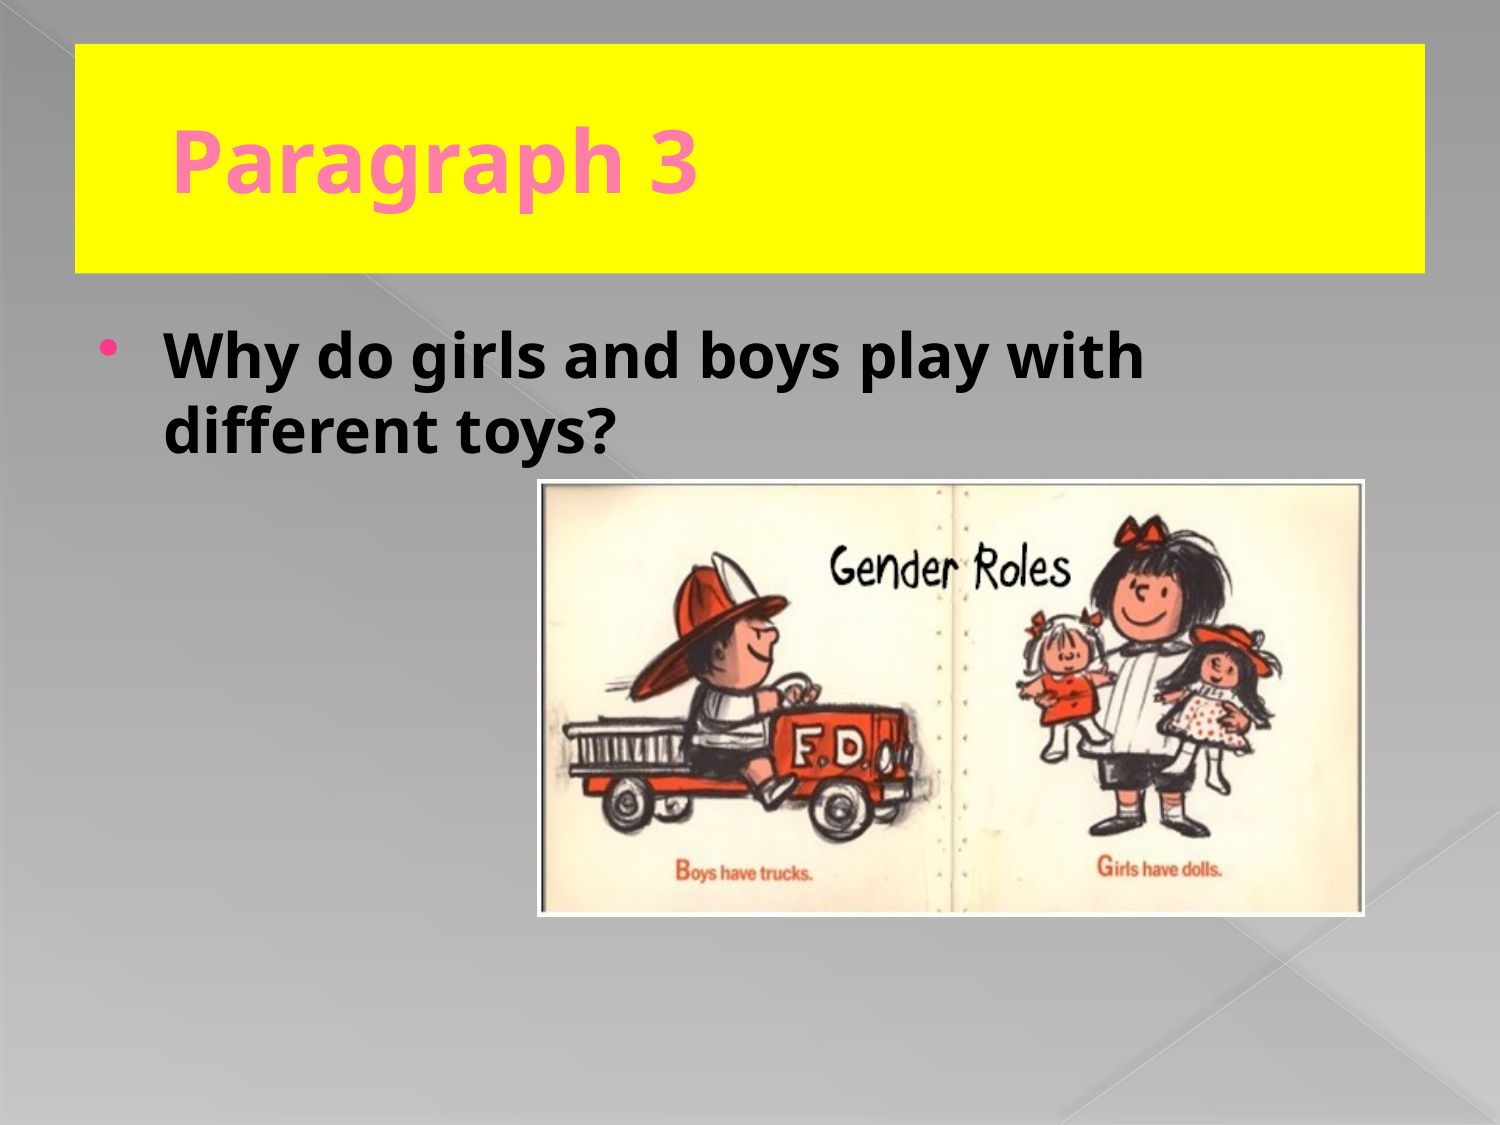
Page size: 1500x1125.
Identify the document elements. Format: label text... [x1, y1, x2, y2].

picture [537, 479, 1365, 918]
title Paragraph 3 [75, 43, 1425, 274]
list Why do girls and boys play with different toys? [75, 308, 1425, 1059]
